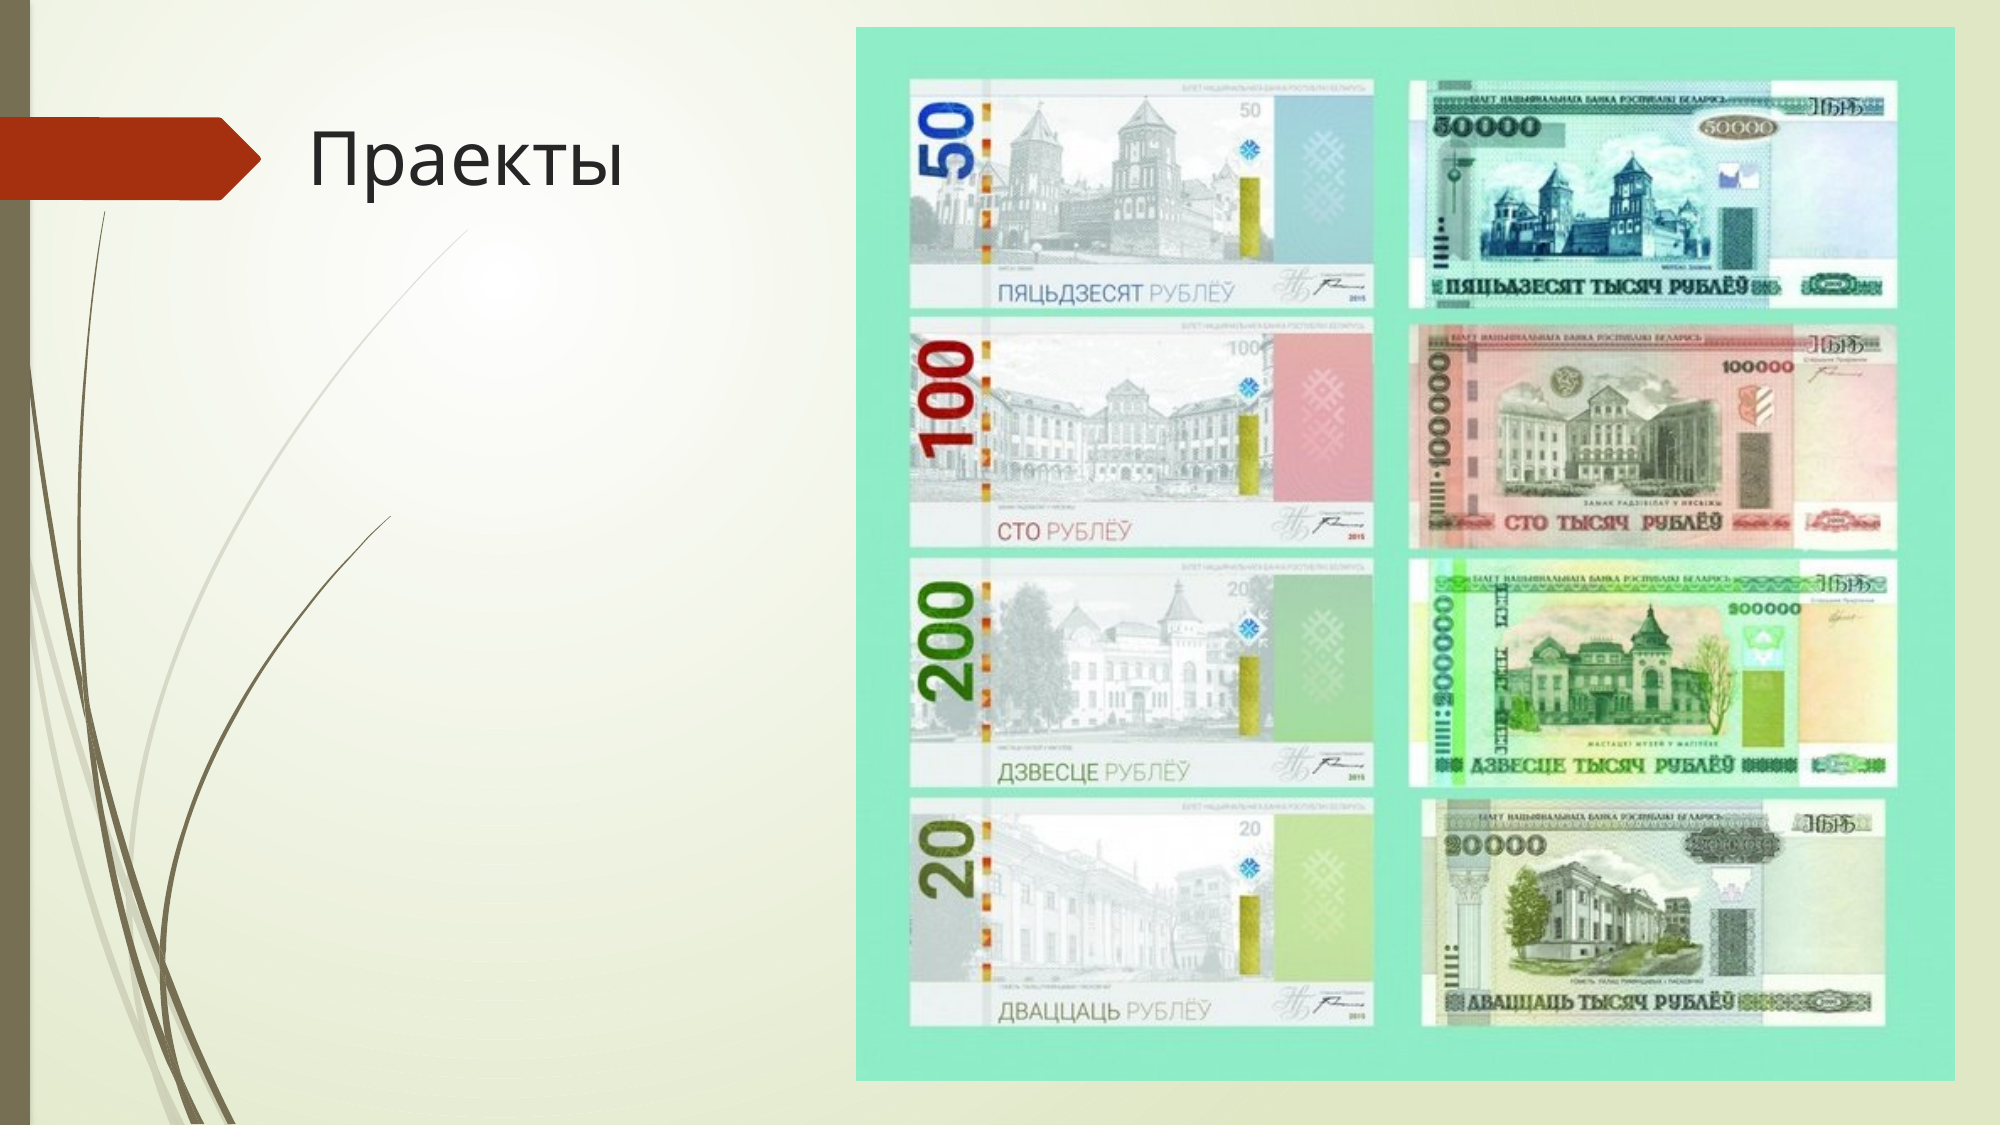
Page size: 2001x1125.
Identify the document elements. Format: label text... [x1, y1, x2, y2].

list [856, 27, 1955, 1081]
title Праекты [292, 102, 851, 313]
